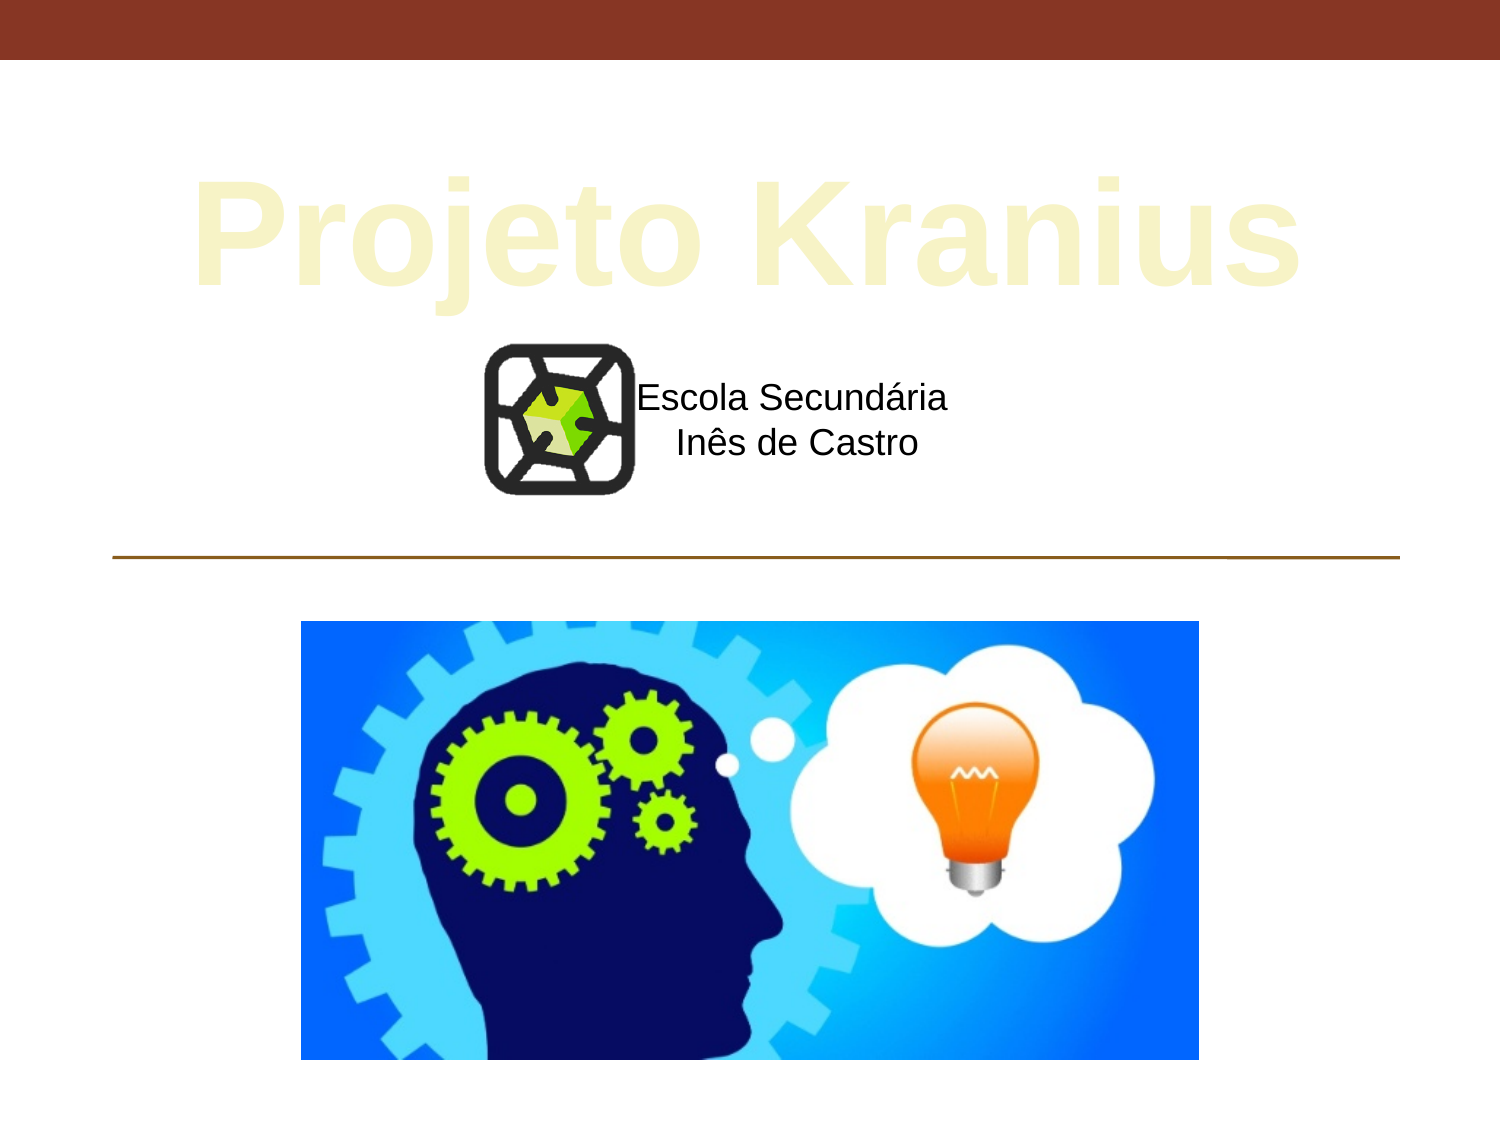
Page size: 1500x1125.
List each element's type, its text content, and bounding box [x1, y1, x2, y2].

picture [300, 621, 1200, 1060]
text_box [474, 333, 1081, 504]
title Projeto Kranius [0, 113, 1499, 504]
